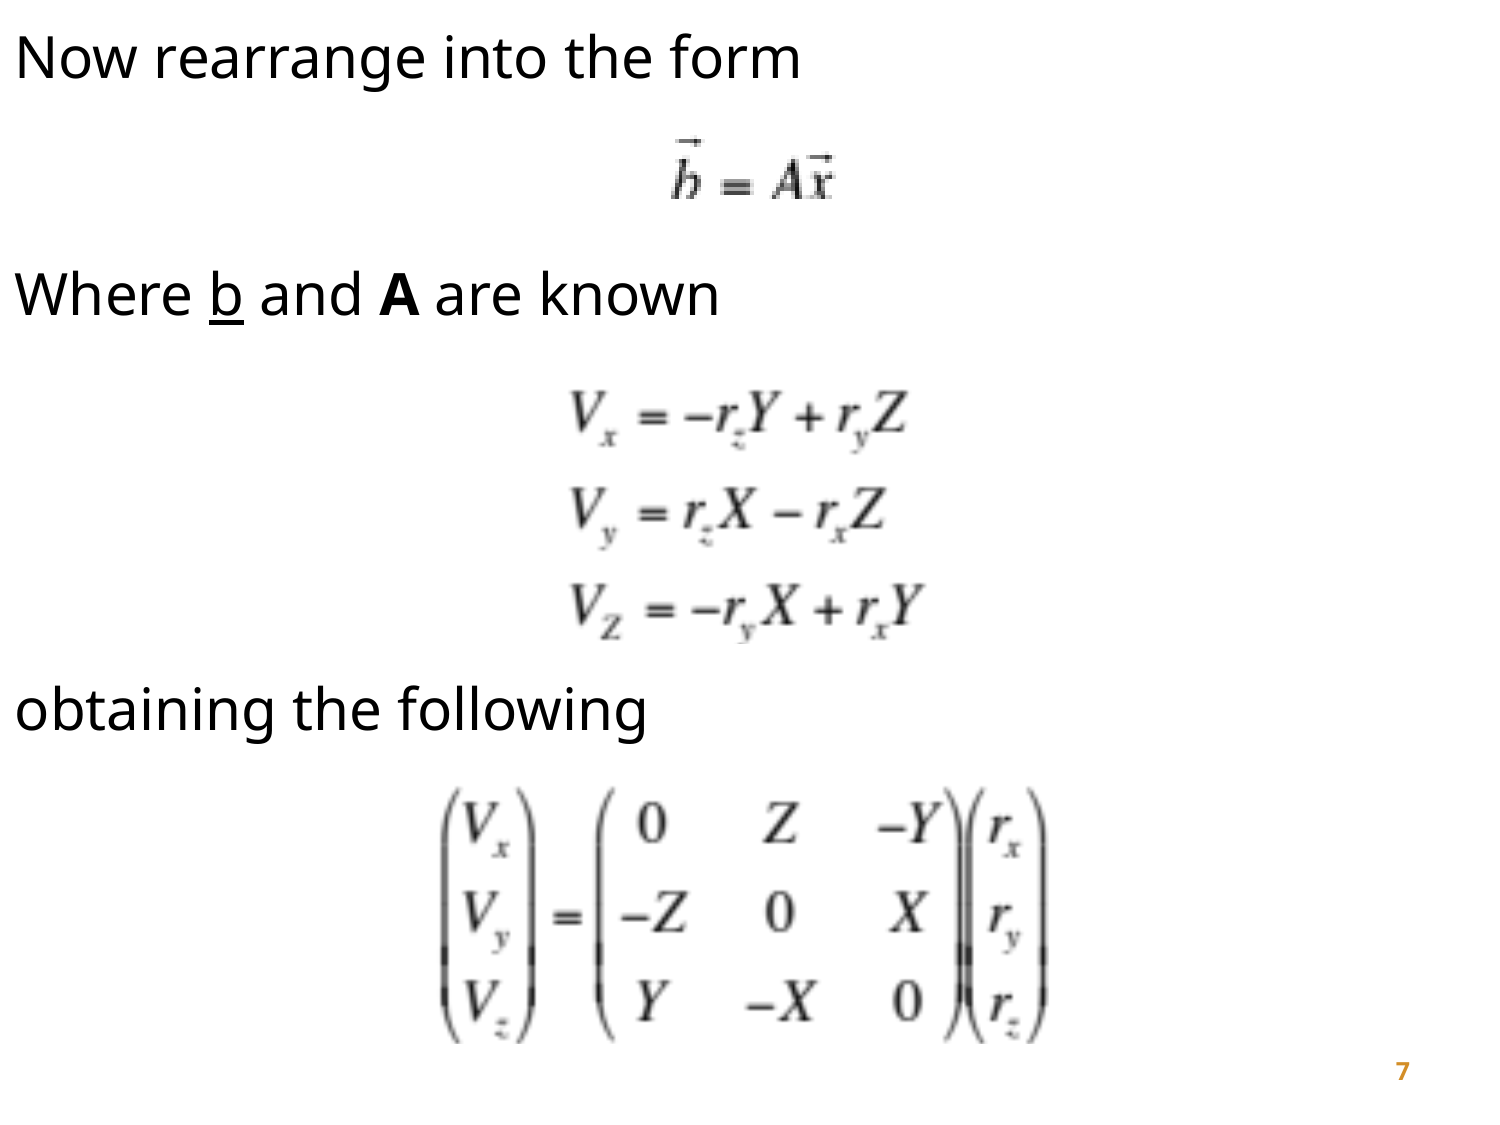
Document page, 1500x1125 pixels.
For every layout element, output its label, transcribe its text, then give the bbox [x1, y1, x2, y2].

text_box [563, 381, 931, 645]
slide_number 7 [1074, 1042, 1425, 1103]
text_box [435, 781, 1050, 1045]
text_box Now rearrange into the form [0, 12, 1500, 98]
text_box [664, 131, 837, 199]
text_box obtaining the following [0, 664, 1500, 750]
text_box Where b and A are known [0, 249, 1500, 335]
